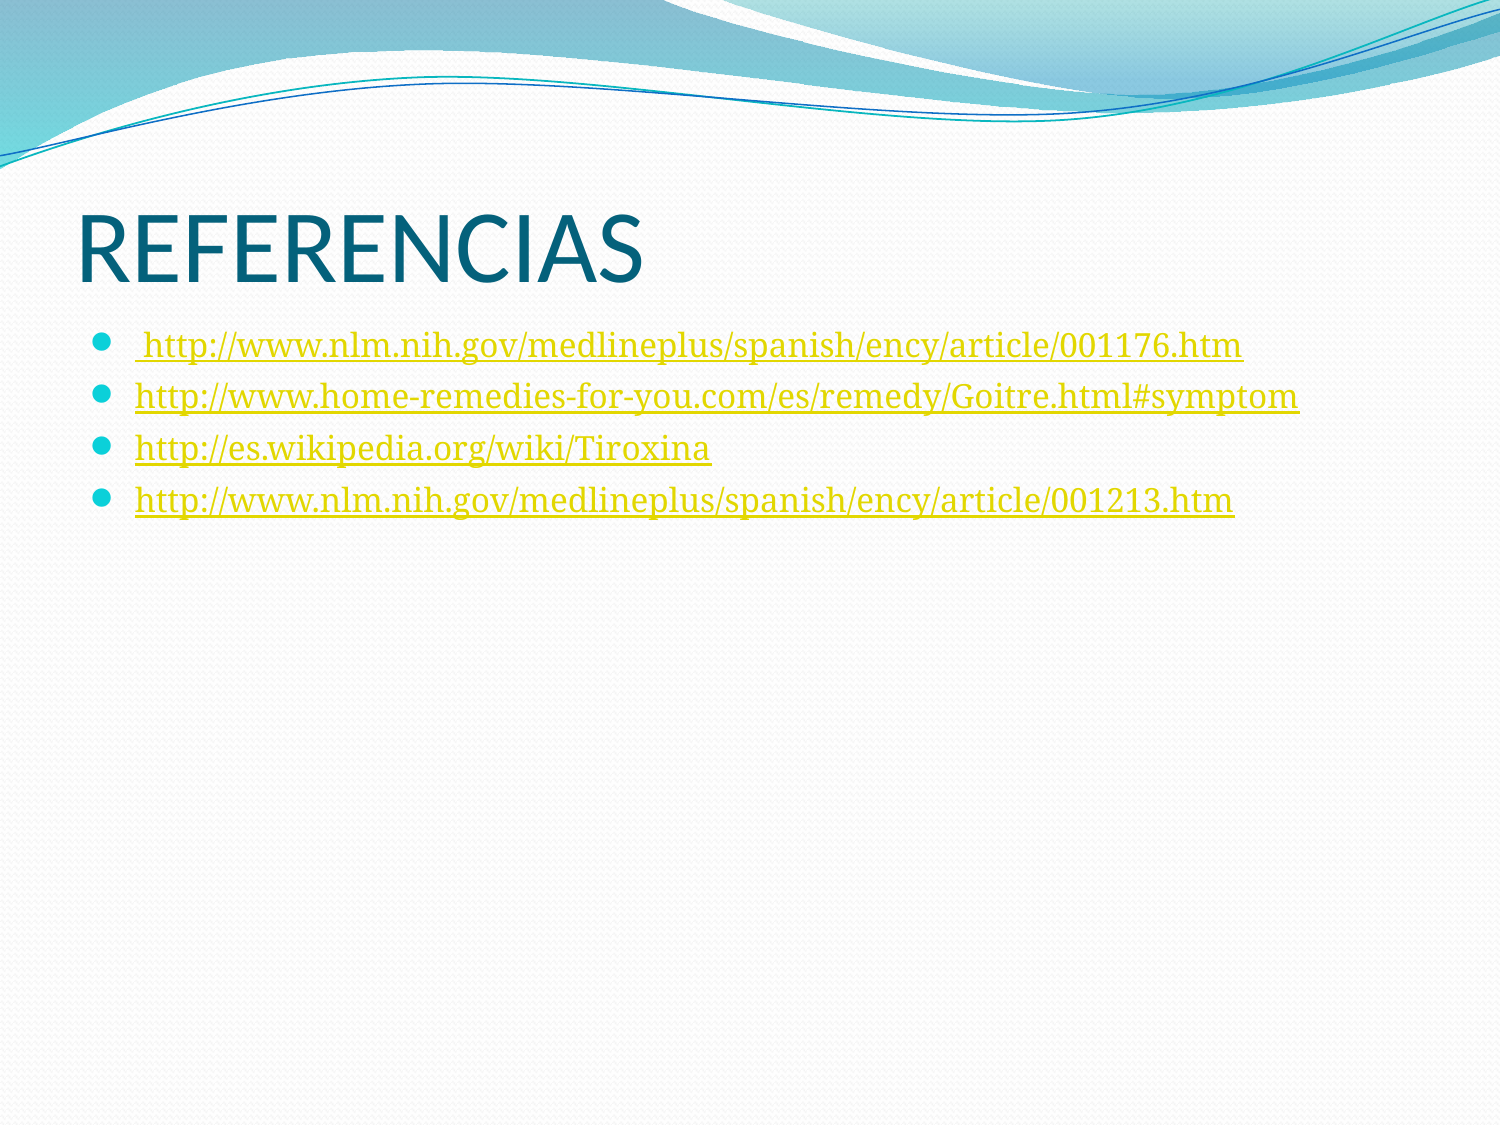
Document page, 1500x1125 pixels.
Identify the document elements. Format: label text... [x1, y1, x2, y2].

title REFERENCIAS [75, 115, 1425, 303]
list http://www.nlm.nih.gov/medlineplus/spanish/ency/article/001176.htm http://www.home-remedies-for-you.com/es/remedy/Goitre.html#symptom http://es.wikipedia.org/wiki/Tiroxina http://www.nlm.nih.gov/medlineplus/spanish/ency/article/001213.htm [75, 316, 1425, 1038]
